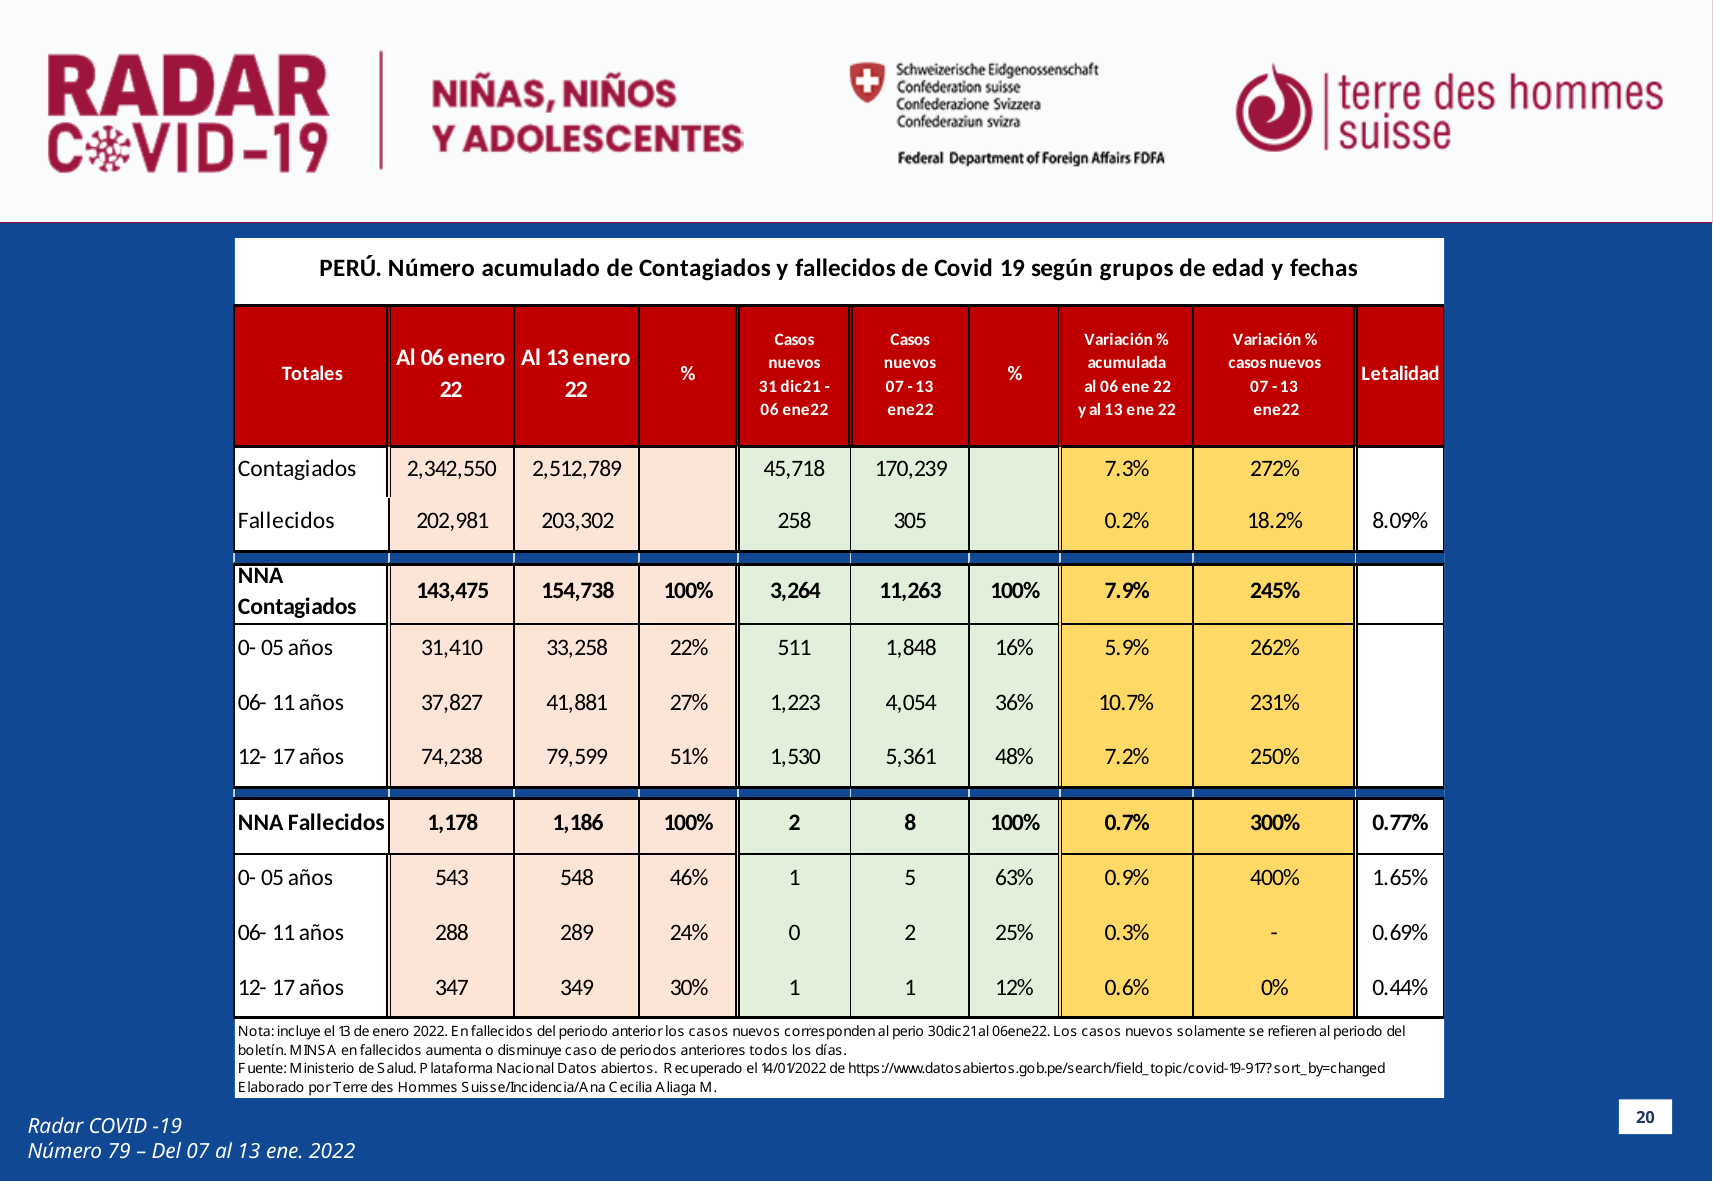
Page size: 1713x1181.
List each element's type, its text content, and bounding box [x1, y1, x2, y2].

picture [0, 0, 1713, 222]
text_box Radar COVID -19 Número 79 – Del 07 al 13 ene. 2022 [12, 1105, 525, 1171]
text_box 20 [1618, 1099, 1673, 1135]
picture [233, 236, 1446, 1100]
